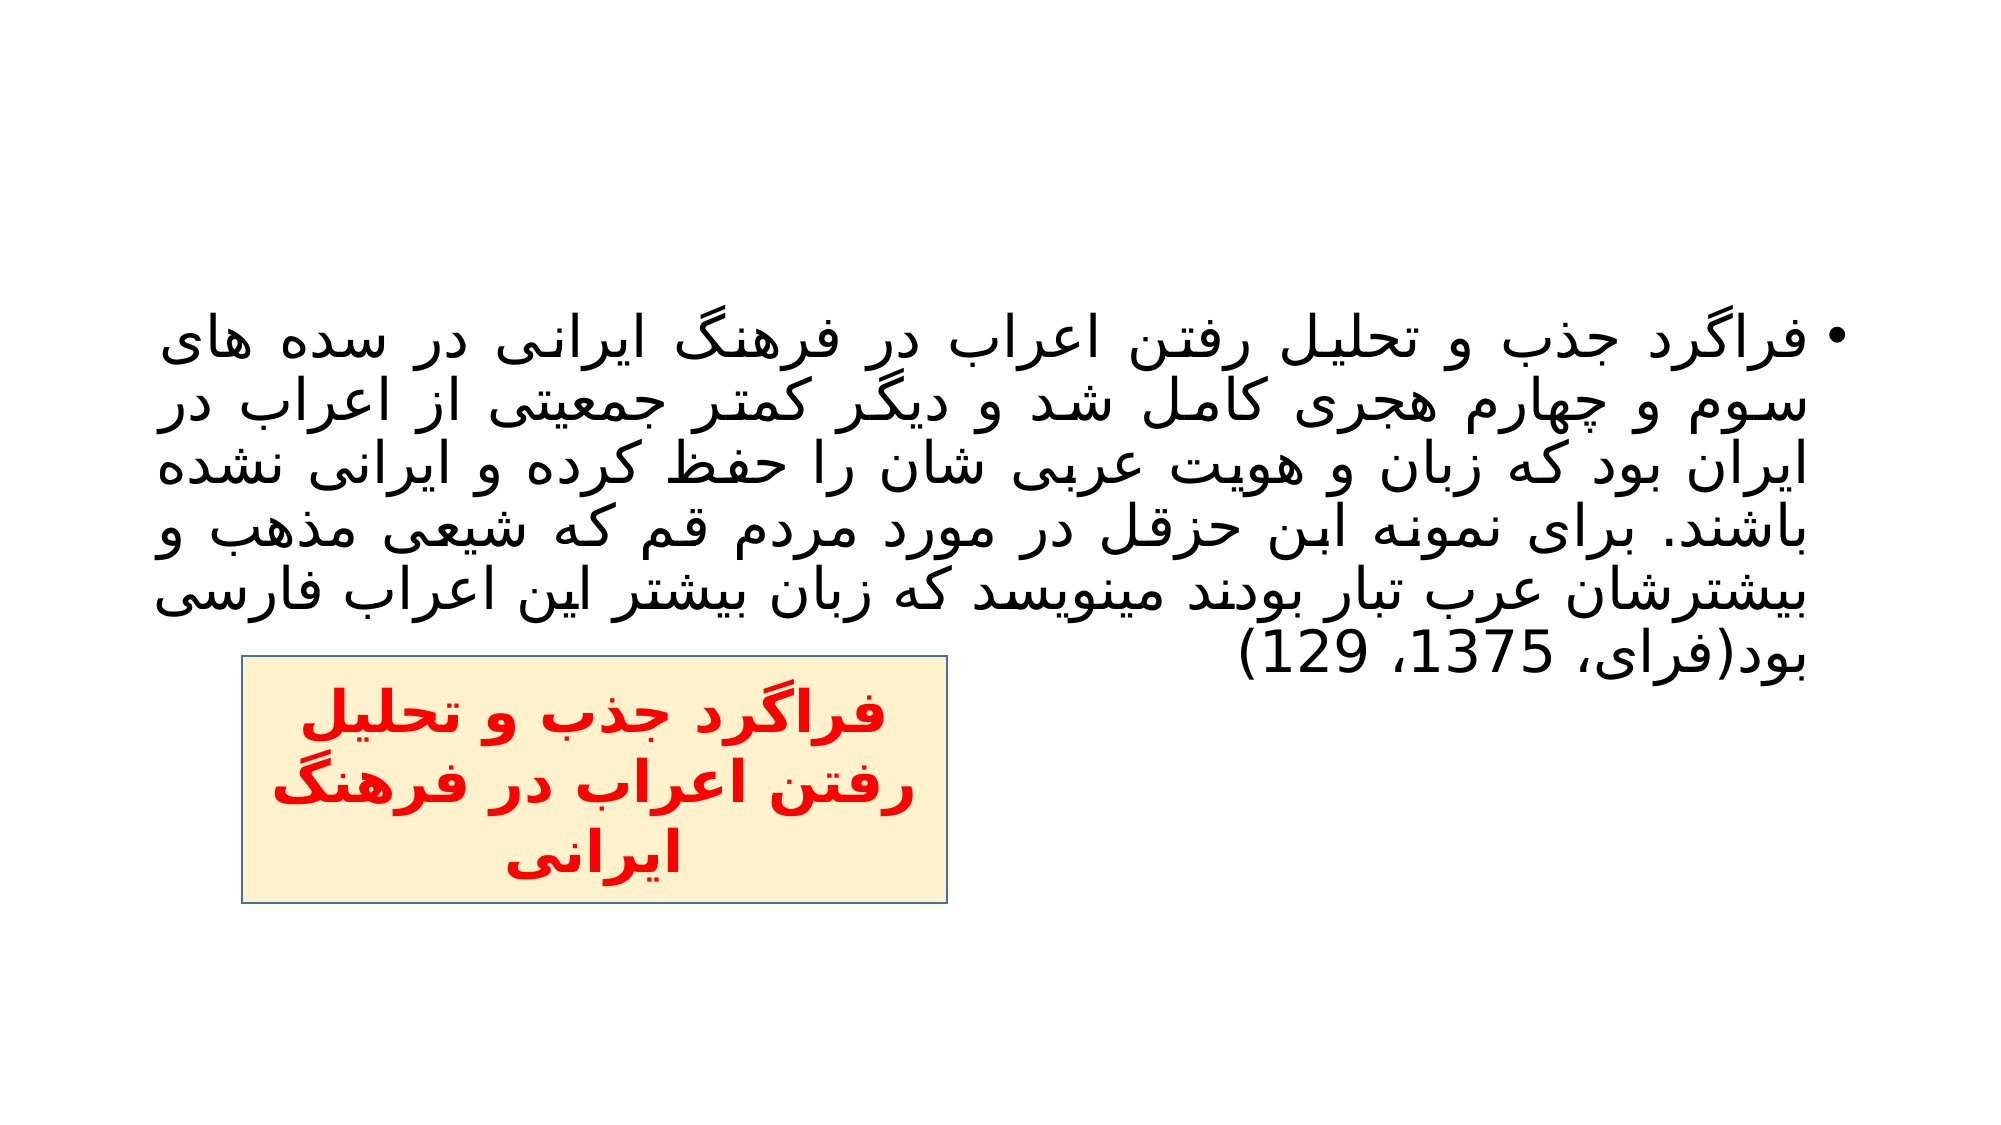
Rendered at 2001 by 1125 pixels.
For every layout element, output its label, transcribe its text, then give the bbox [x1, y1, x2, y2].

text_box فراگرد جذب و تحلیل رفتن اعراب در فرهنگ ایرانی [241, 655, 948, 904]
list فراگرد جذب و تحلیل رفتن اعراب در فرهنگ ایرانی در سده های سوم و چهارم هجری کامل شد و دیگر کمتر جمعیتی از اعراب در ایران بود که زبان و هویت عربی شان را حفظ کرده و ایرانی نشده باشند. برای نمونه ابن حزقل در مورد مردم قم که شیعی مذهب و بیشترشان عرب تبار بودند مینویسد که زبان بیشتر این اعراب فارسی بود(فرای، 1375، 129) [137, 299, 1863, 1014]
